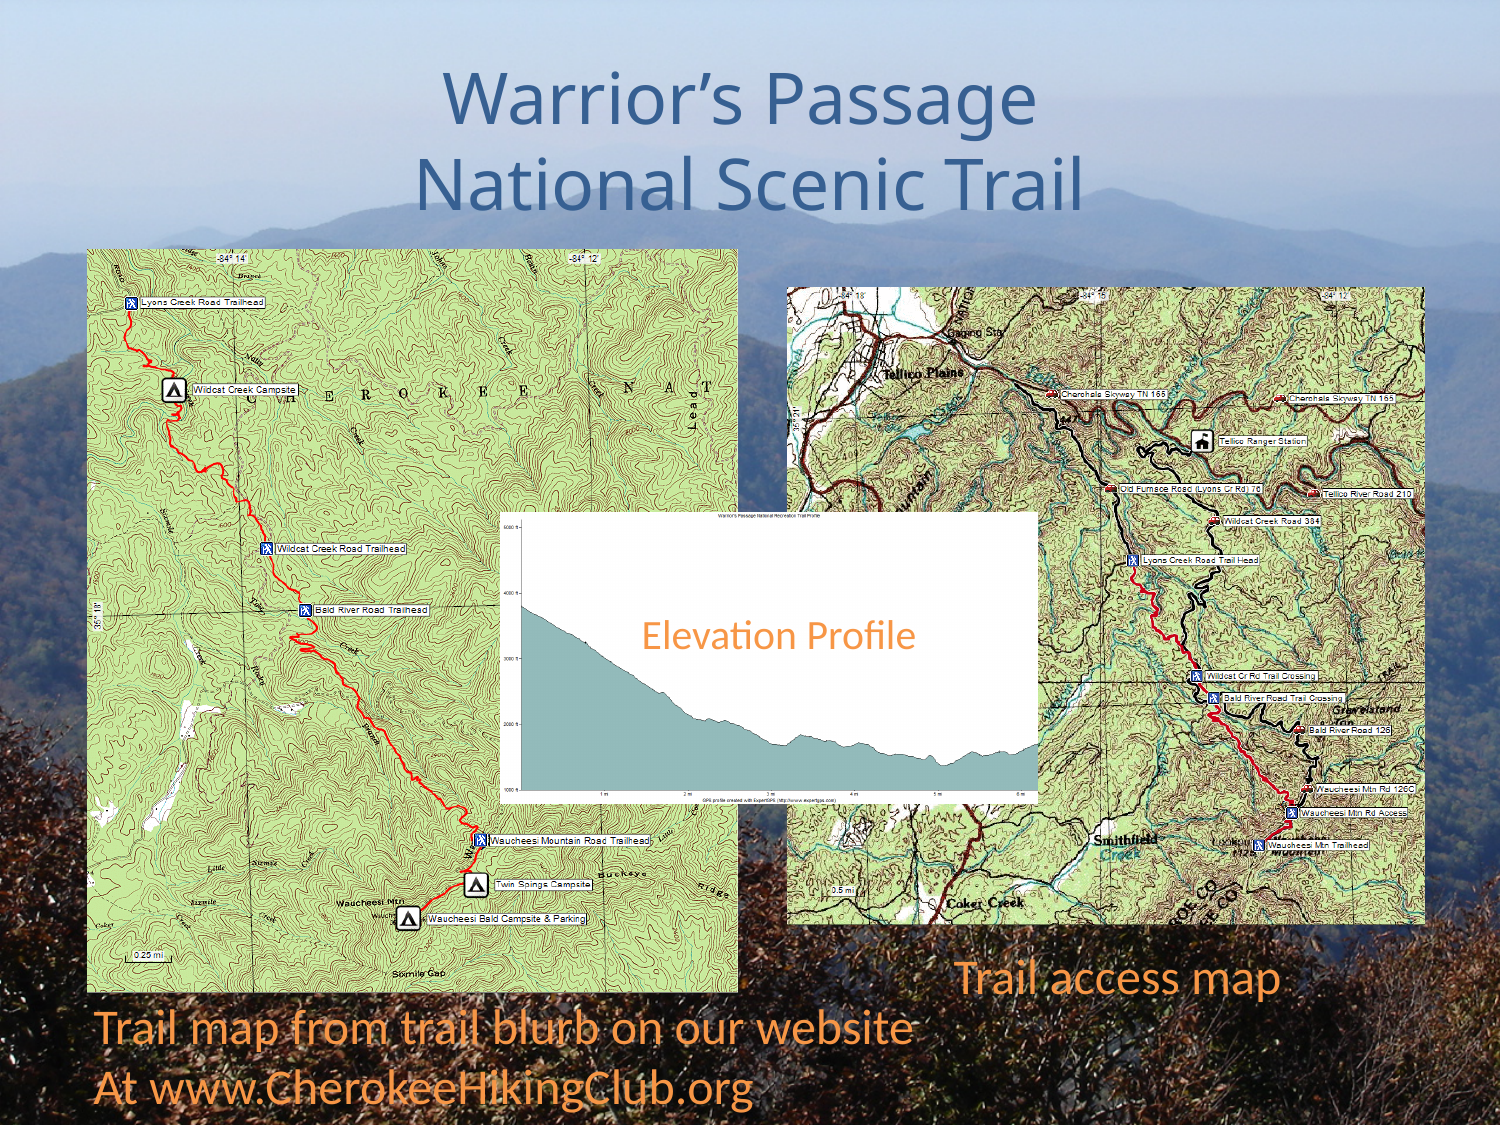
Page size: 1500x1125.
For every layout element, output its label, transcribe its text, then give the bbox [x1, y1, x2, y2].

title Warrior’s Passage National Scenic Trail [75, 45, 1425, 233]
picture [0, 0, 1500, 1125]
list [87, 249, 738, 993]
text_box Trail map from trail blurb on our website At www.CherokeeHikingClub.org [78, 987, 930, 1125]
text_box Trail access map [938, 937, 1297, 1013]
